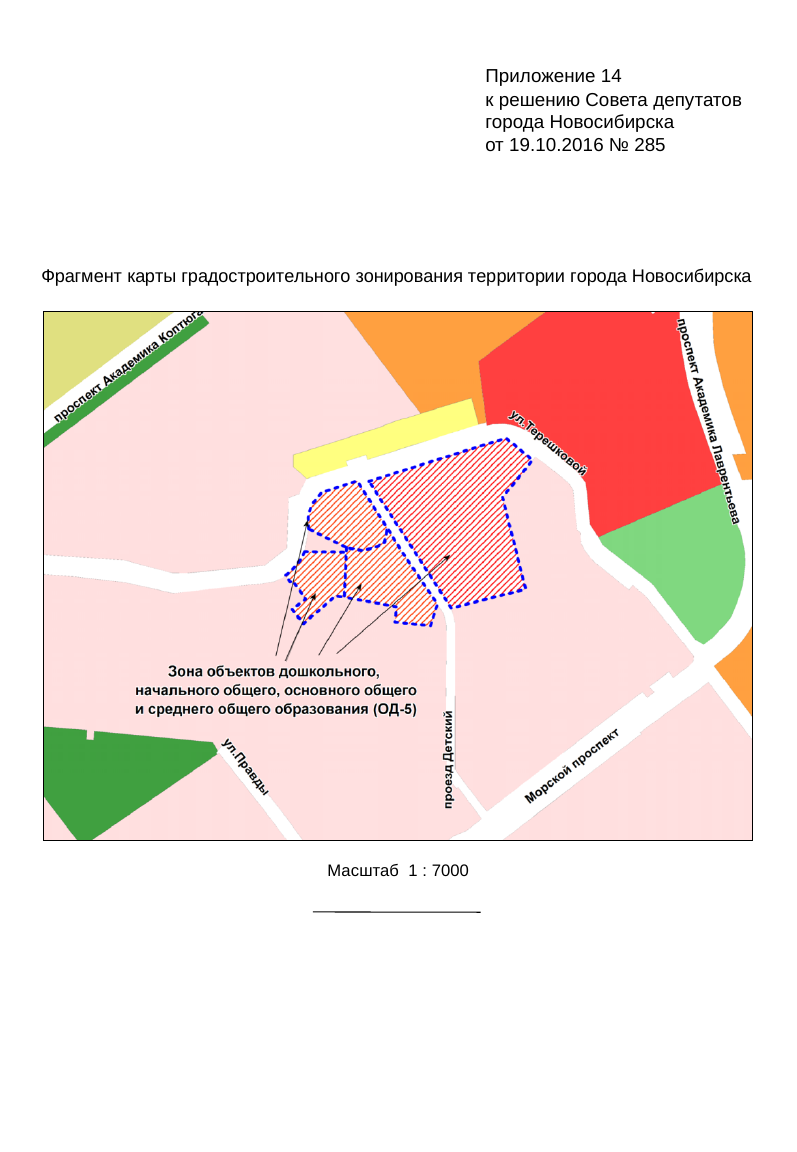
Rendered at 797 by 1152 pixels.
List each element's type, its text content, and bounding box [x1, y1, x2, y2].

text_box Приложение 14 [485, 63, 673, 87]
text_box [40, 265, 755, 288]
picture [43, 310, 754, 841]
text_box Масштаб 1 : 7000 [49, 859, 747, 880]
text_box к решению Совета депутатов города Новосибирска от 19.10.2016 № 285 [485, 87, 753, 156]
